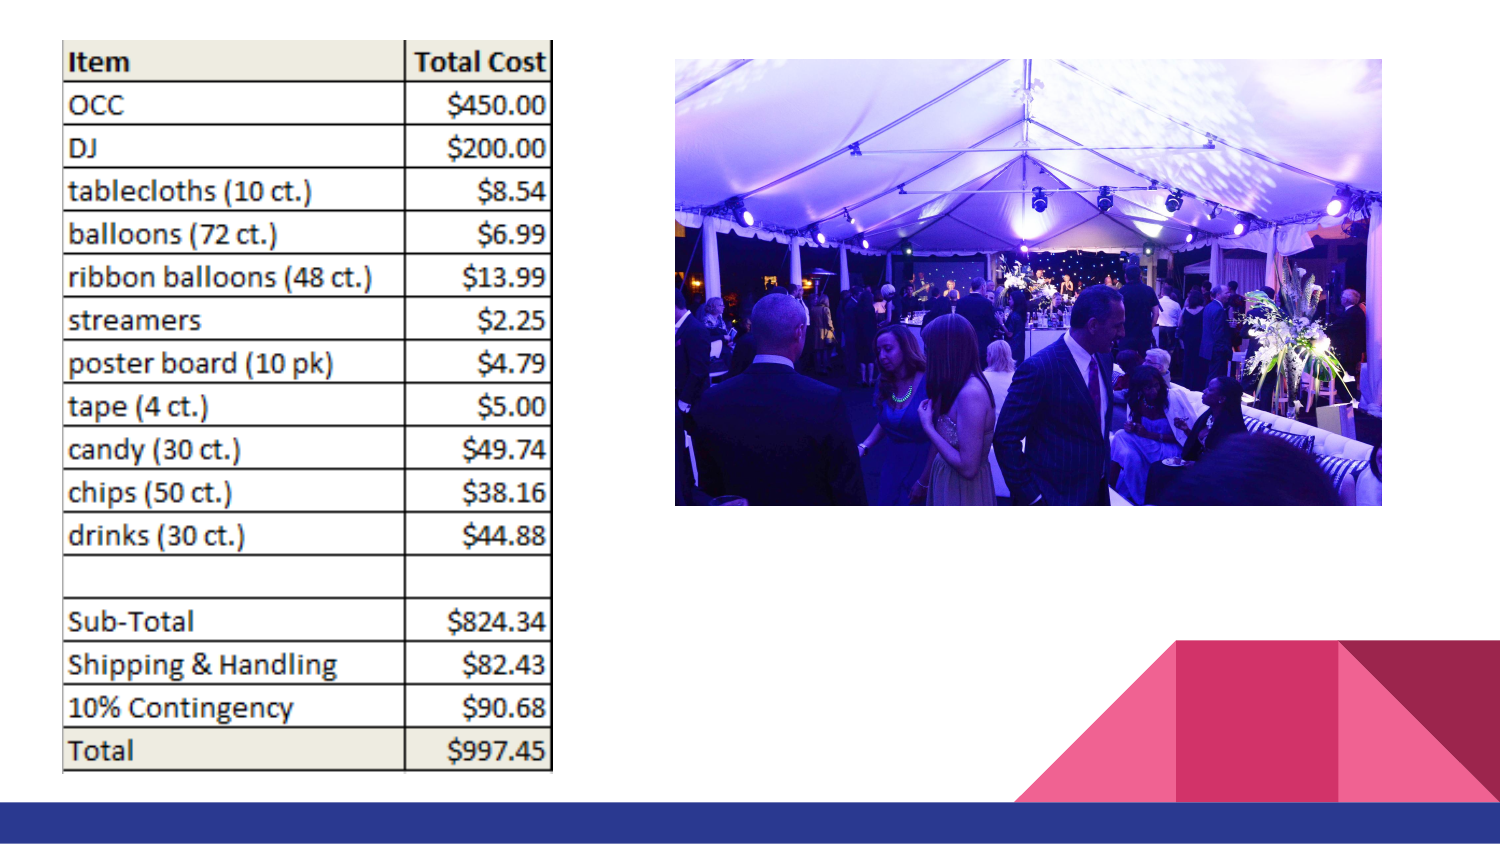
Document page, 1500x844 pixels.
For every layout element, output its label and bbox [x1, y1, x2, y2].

picture [675, 58, 1382, 507]
picture [61, 40, 553, 775]
